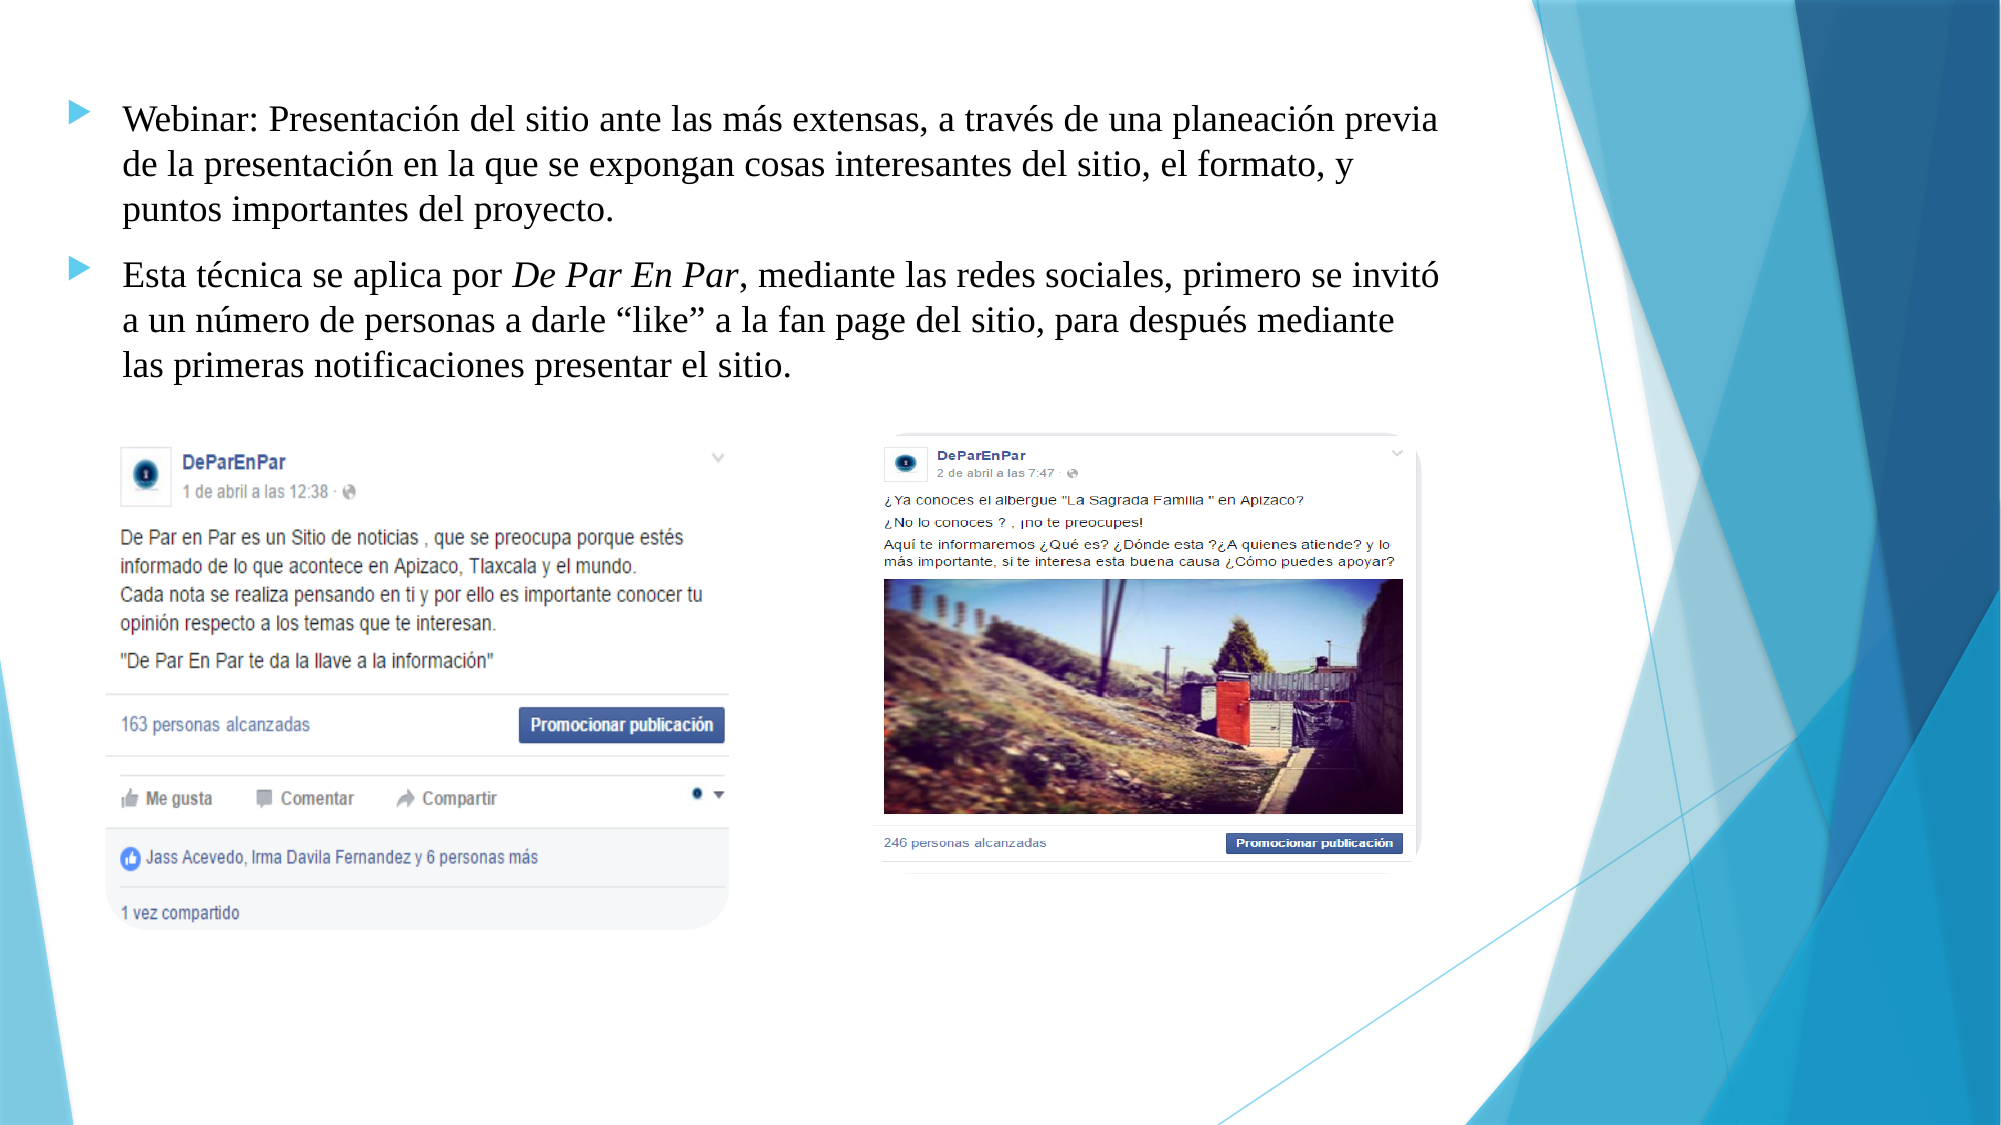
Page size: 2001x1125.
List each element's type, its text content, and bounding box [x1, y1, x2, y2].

picture [105, 432, 730, 931]
list Webinar: Presentación del sitio ante las más extensas, a través de una planeación previa de la presentación en la que se expongan cosas interesantes del sitio, el formato, y puntos importantes del proyecto. Esta técnica se aplica por De Par En Par, mediante las redes sociales, primero se invitó a un número de personas a darle “like” a la fan page del sitio, para después mediante las primeras notificaciones presentar el sitio. [51, 86, 1462, 724]
picture [871, 432, 1422, 875]
